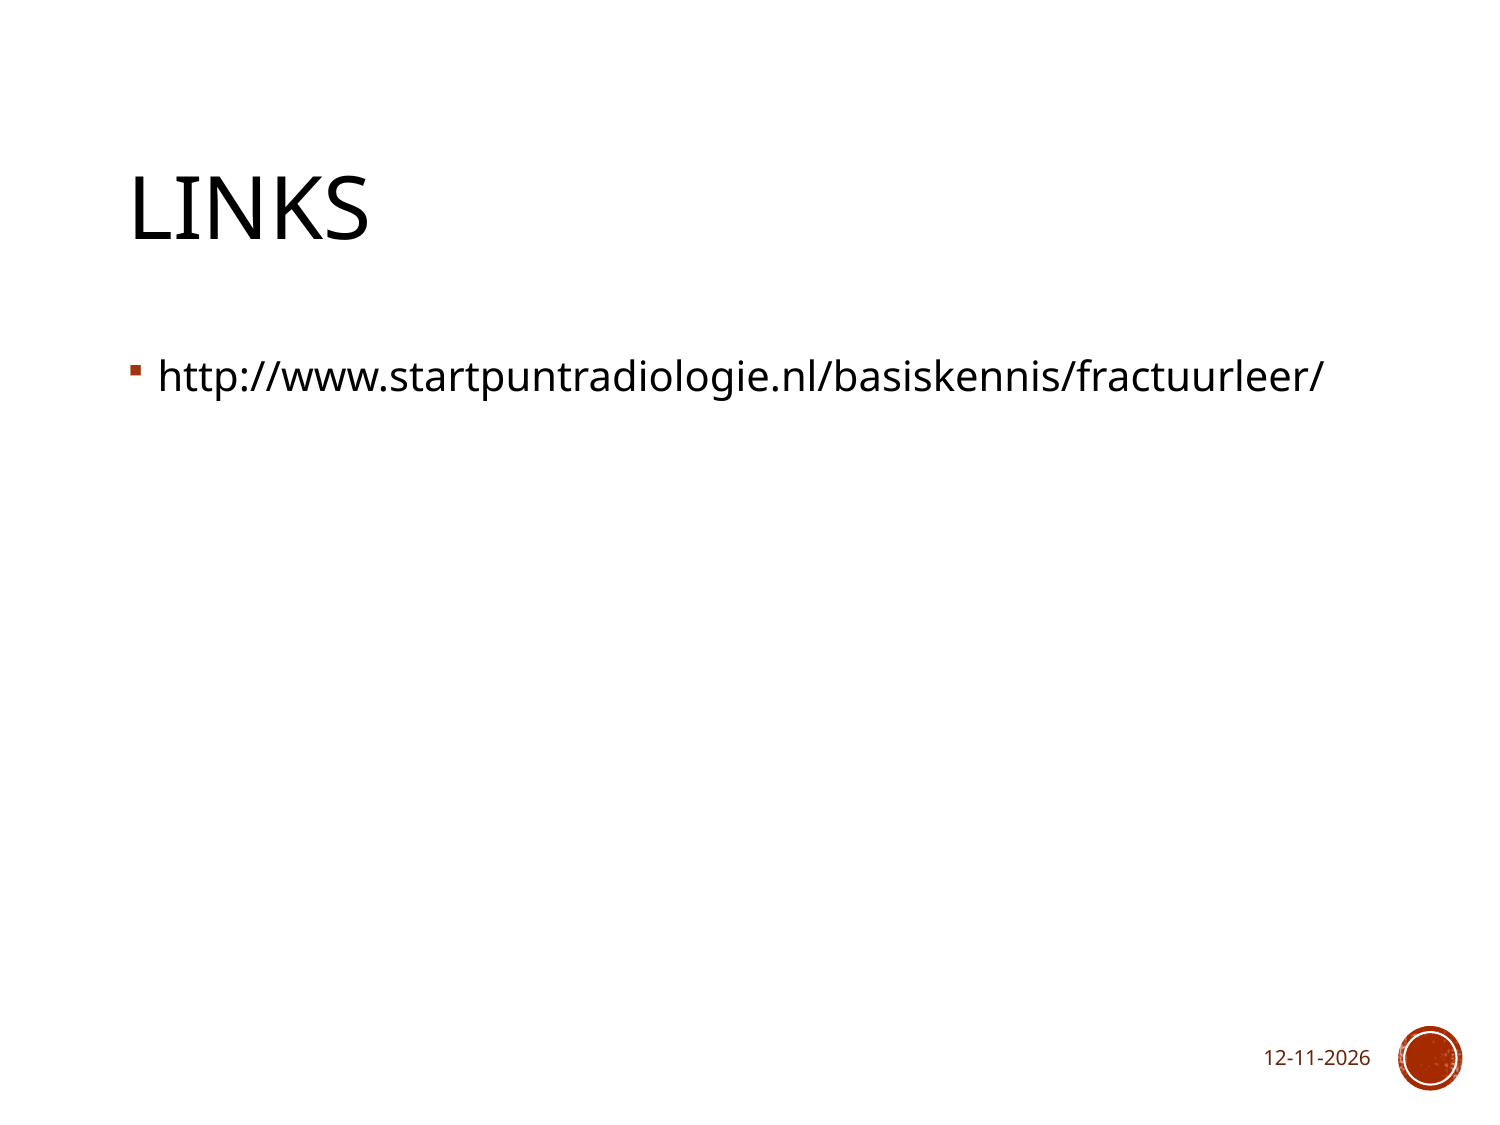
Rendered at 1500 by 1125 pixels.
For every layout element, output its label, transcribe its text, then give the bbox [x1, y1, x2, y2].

title Links [112, 79, 1388, 344]
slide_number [982, 1028, 1386, 1089]
list http://www.startpuntradiologie.nl/basiskennis/fractuurleer/ [112, 348, 1388, 1013]
